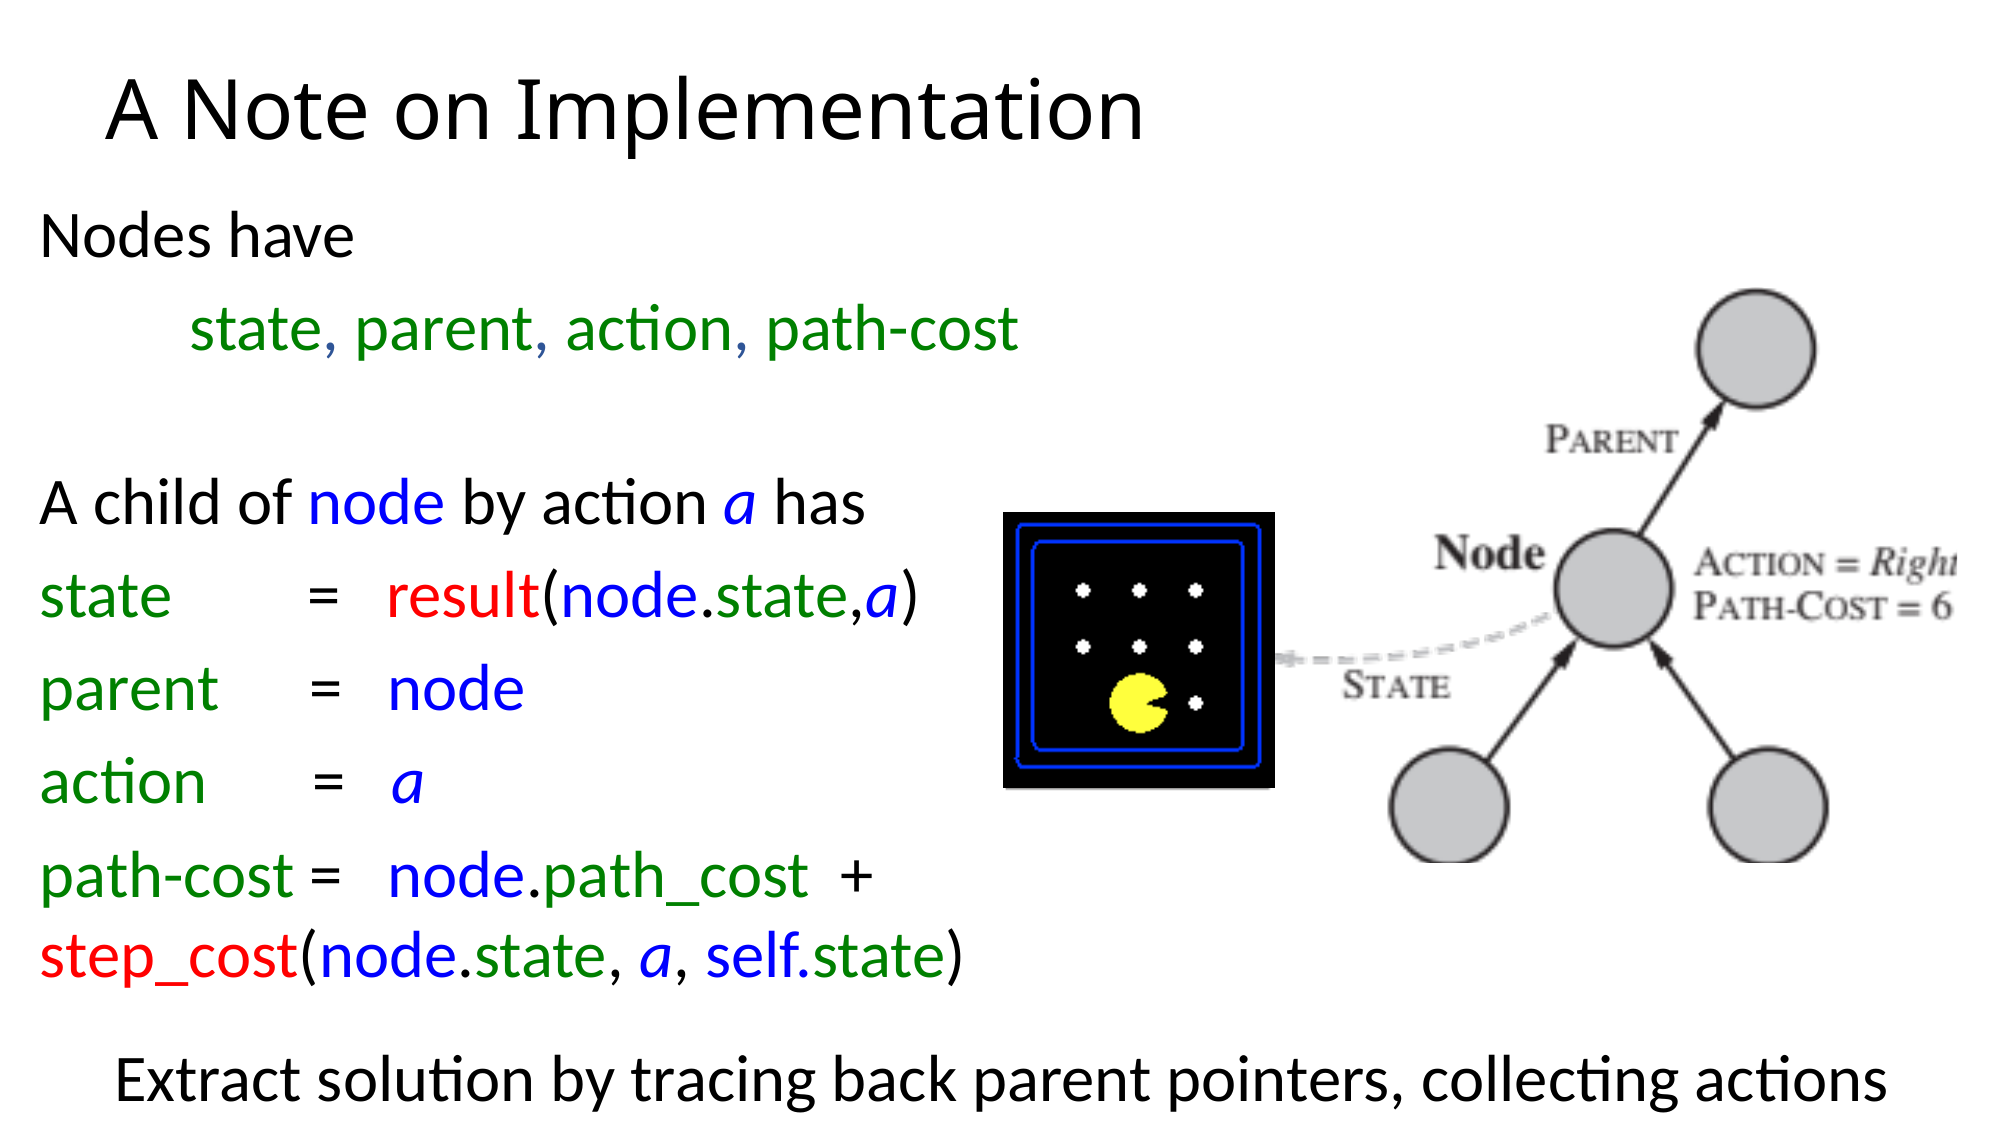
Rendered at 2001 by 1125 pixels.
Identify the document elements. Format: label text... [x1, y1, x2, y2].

title A Note on Implementation [90, 60, 1816, 164]
list Nodes have state, parent, action, path-cost [24, 192, 1275, 430]
text_box Extract solution by tracing back parent pointers, collecting actions [99, 1027, 1906, 1123]
text_box A child of node by action a has state = result(node.state,a) parent = node action = a path-cost = node.path_cost + step_cost(node.state, a, self.state) [24, 449, 1213, 1125]
picture [1003, 287, 1958, 863]
